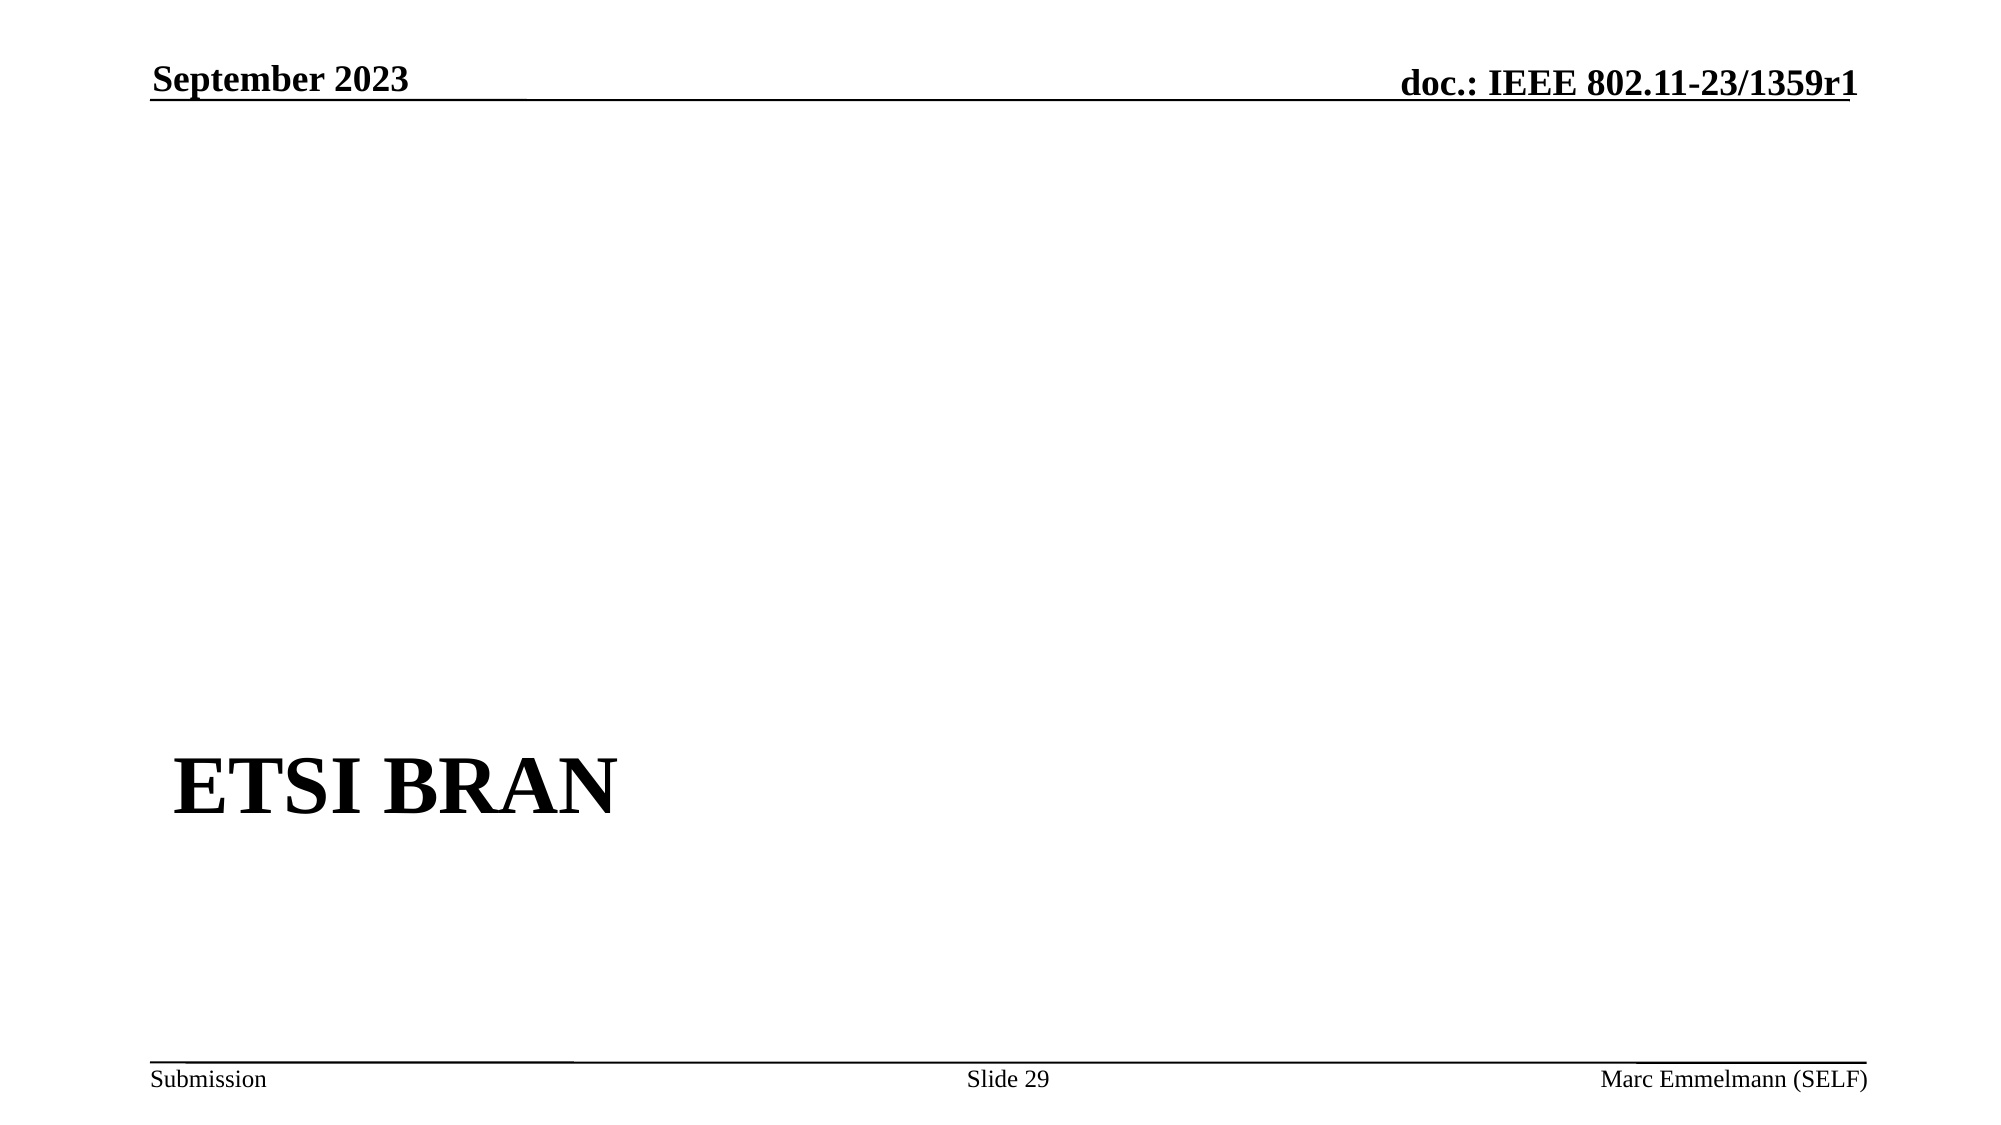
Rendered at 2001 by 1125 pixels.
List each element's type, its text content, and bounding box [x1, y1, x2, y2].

slide_number Slide 29 [950, 1061, 1067, 1123]
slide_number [152, 54, 563, 100]
title ETSI BRAN [157, 722, 1859, 947]
footer Marc Emmelmann (SELF) [1171, 1061, 1869, 1093]
